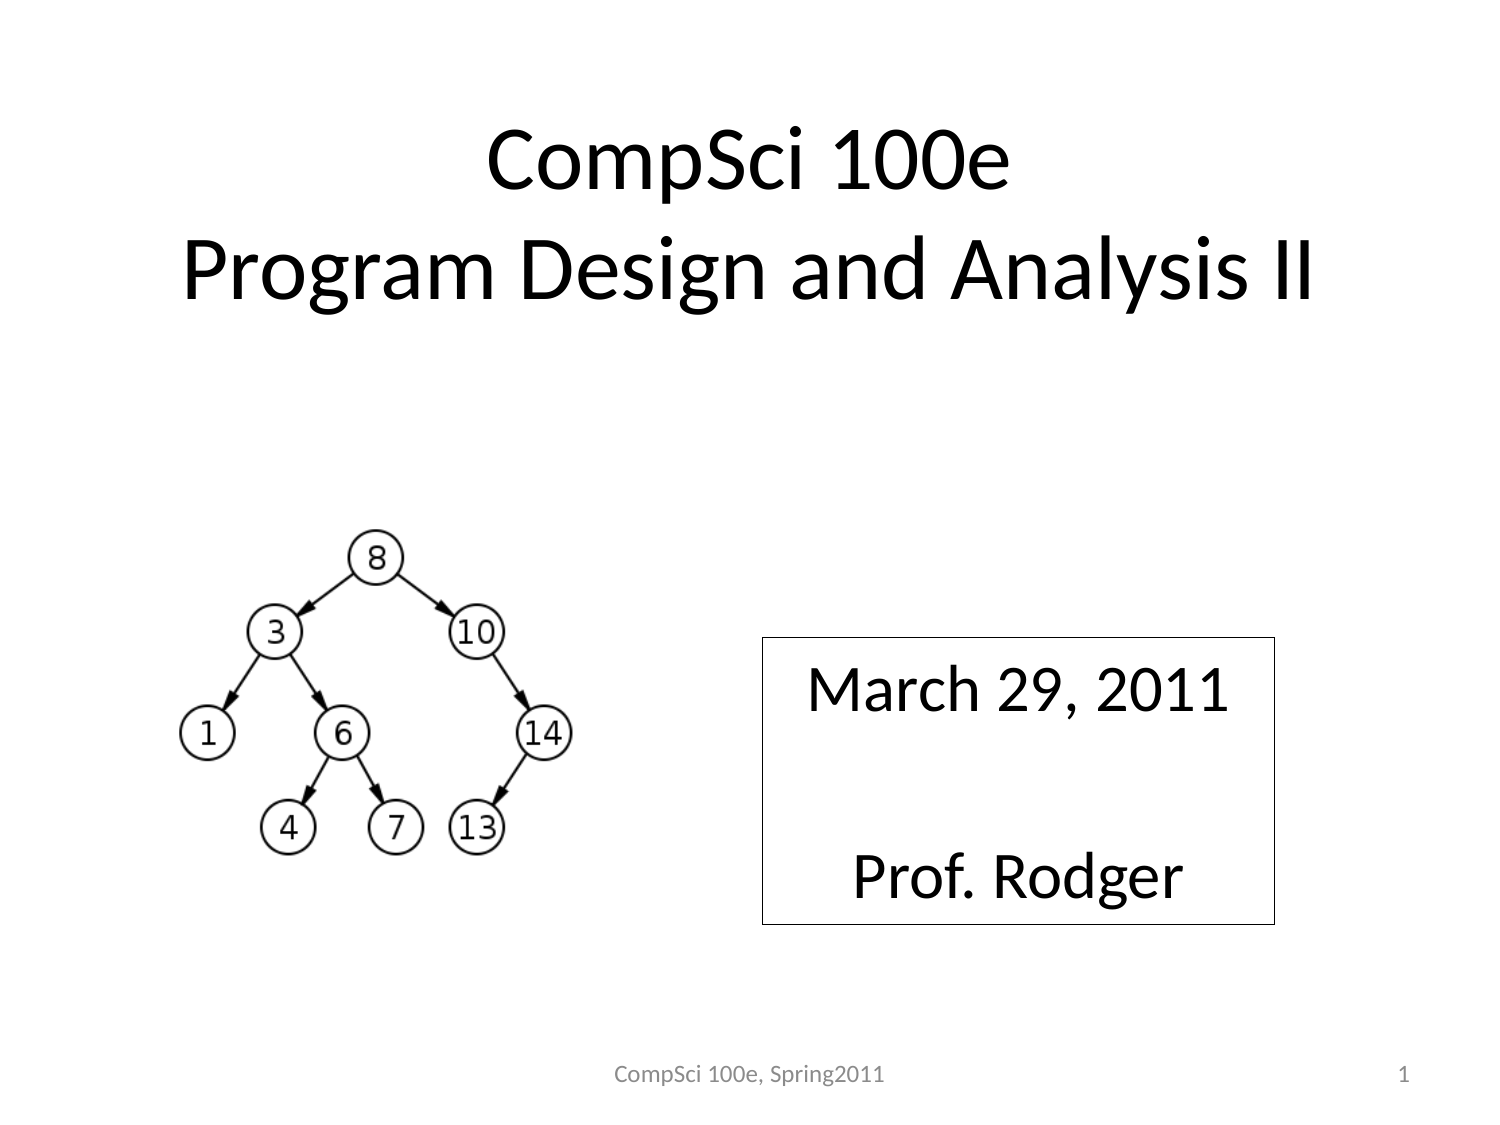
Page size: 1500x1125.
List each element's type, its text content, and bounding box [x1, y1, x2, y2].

title CompSci 100e Program Design and Analysis II [112, 87, 1388, 329]
subtitle March 29, 2011 Prof. Rodger [762, 637, 1275, 925]
footer CompSci 100e, Spring2011 [512, 1042, 988, 1103]
picture [174, 524, 578, 861]
slide_number 1 [1074, 1042, 1425, 1103]
